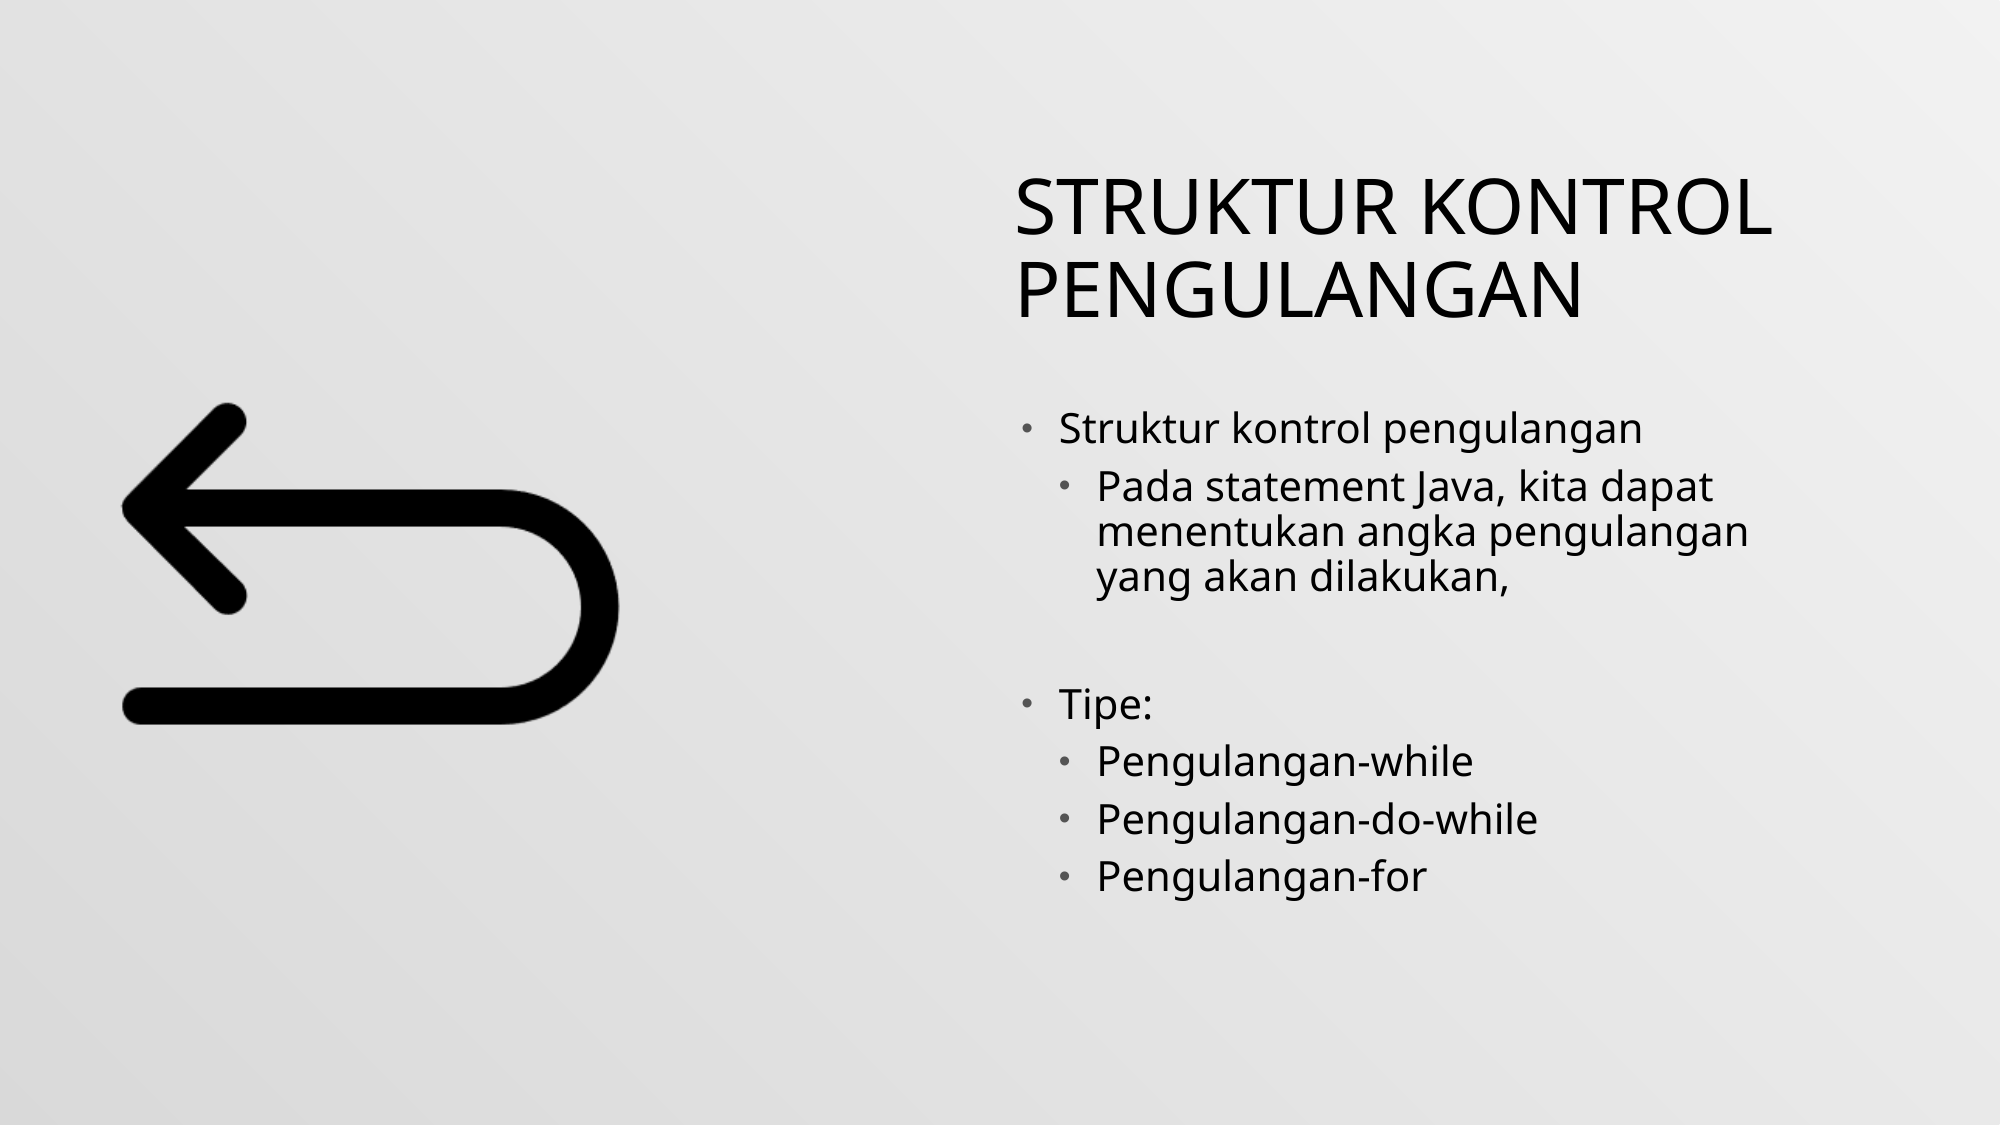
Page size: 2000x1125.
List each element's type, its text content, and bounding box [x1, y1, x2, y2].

title Struktur Kontrol Pengulangan [999, 131, 1816, 371]
picture [73, 267, 668, 861]
list Struktur kontrol pengulangan Pada statement Java, kita dapat menentukan angka pengulangan yang akan dilakukan, Tipe: Pengulangan-while Pengulangan-do-while Pengulangan-for [998, 397, 1816, 995]
